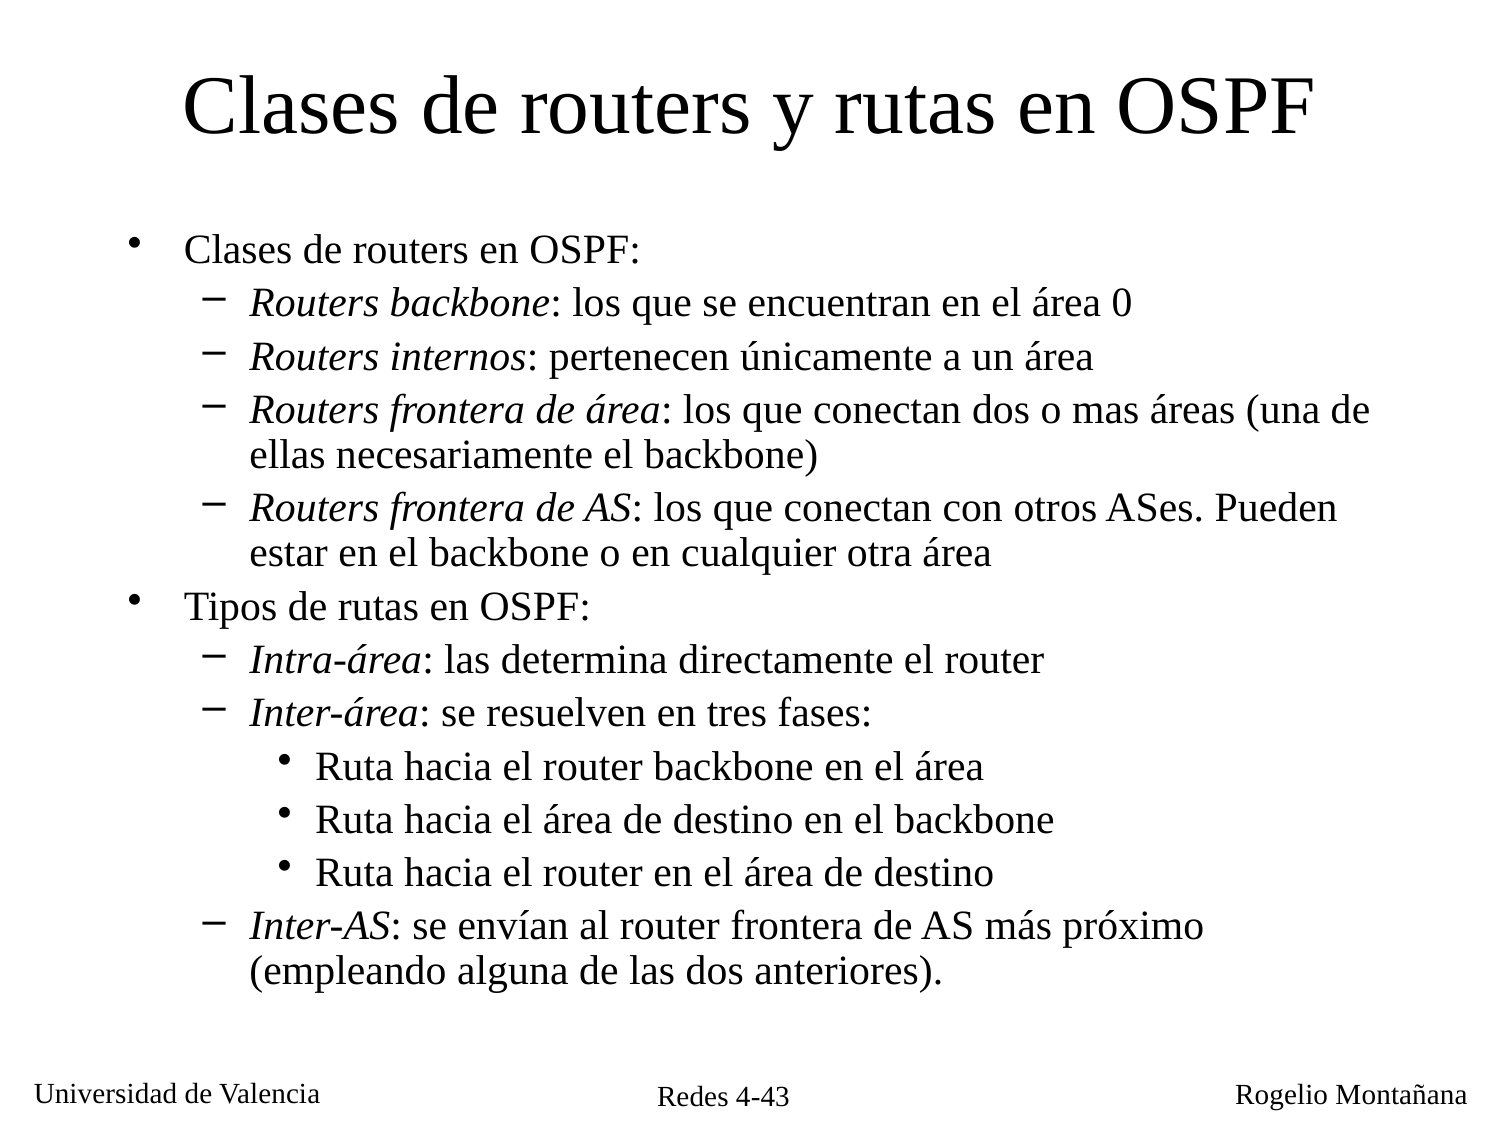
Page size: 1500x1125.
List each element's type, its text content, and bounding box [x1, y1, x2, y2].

title Clases de routers y rutas en OSPF [112, 30, 1388, 169]
list Clases de routers en OSPF: Routers backbone: los que se encuentran en el área 0 Routers internos: pertenecen únicamente a un área Routers frontera de área: los que conectan dos o mas áreas (una de ellas necesariamente el backbone) Routers frontera de AS: los que conectan con otros ASes. Pueden estar en el backbone o en cualquier otra área Tipos de rutas en OSPF: Intra-área: las determina directamente el router Inter-área: se resuelven en tres fases: Ruta hacia el router backbone en el área Ruta hacia el área de destino en el backbone Ruta hacia el router en el área de destino Inter-AS: se envían al router frontera de AS más próximo (empleando alguna de las dos anteriores). [112, 219, 1388, 980]
